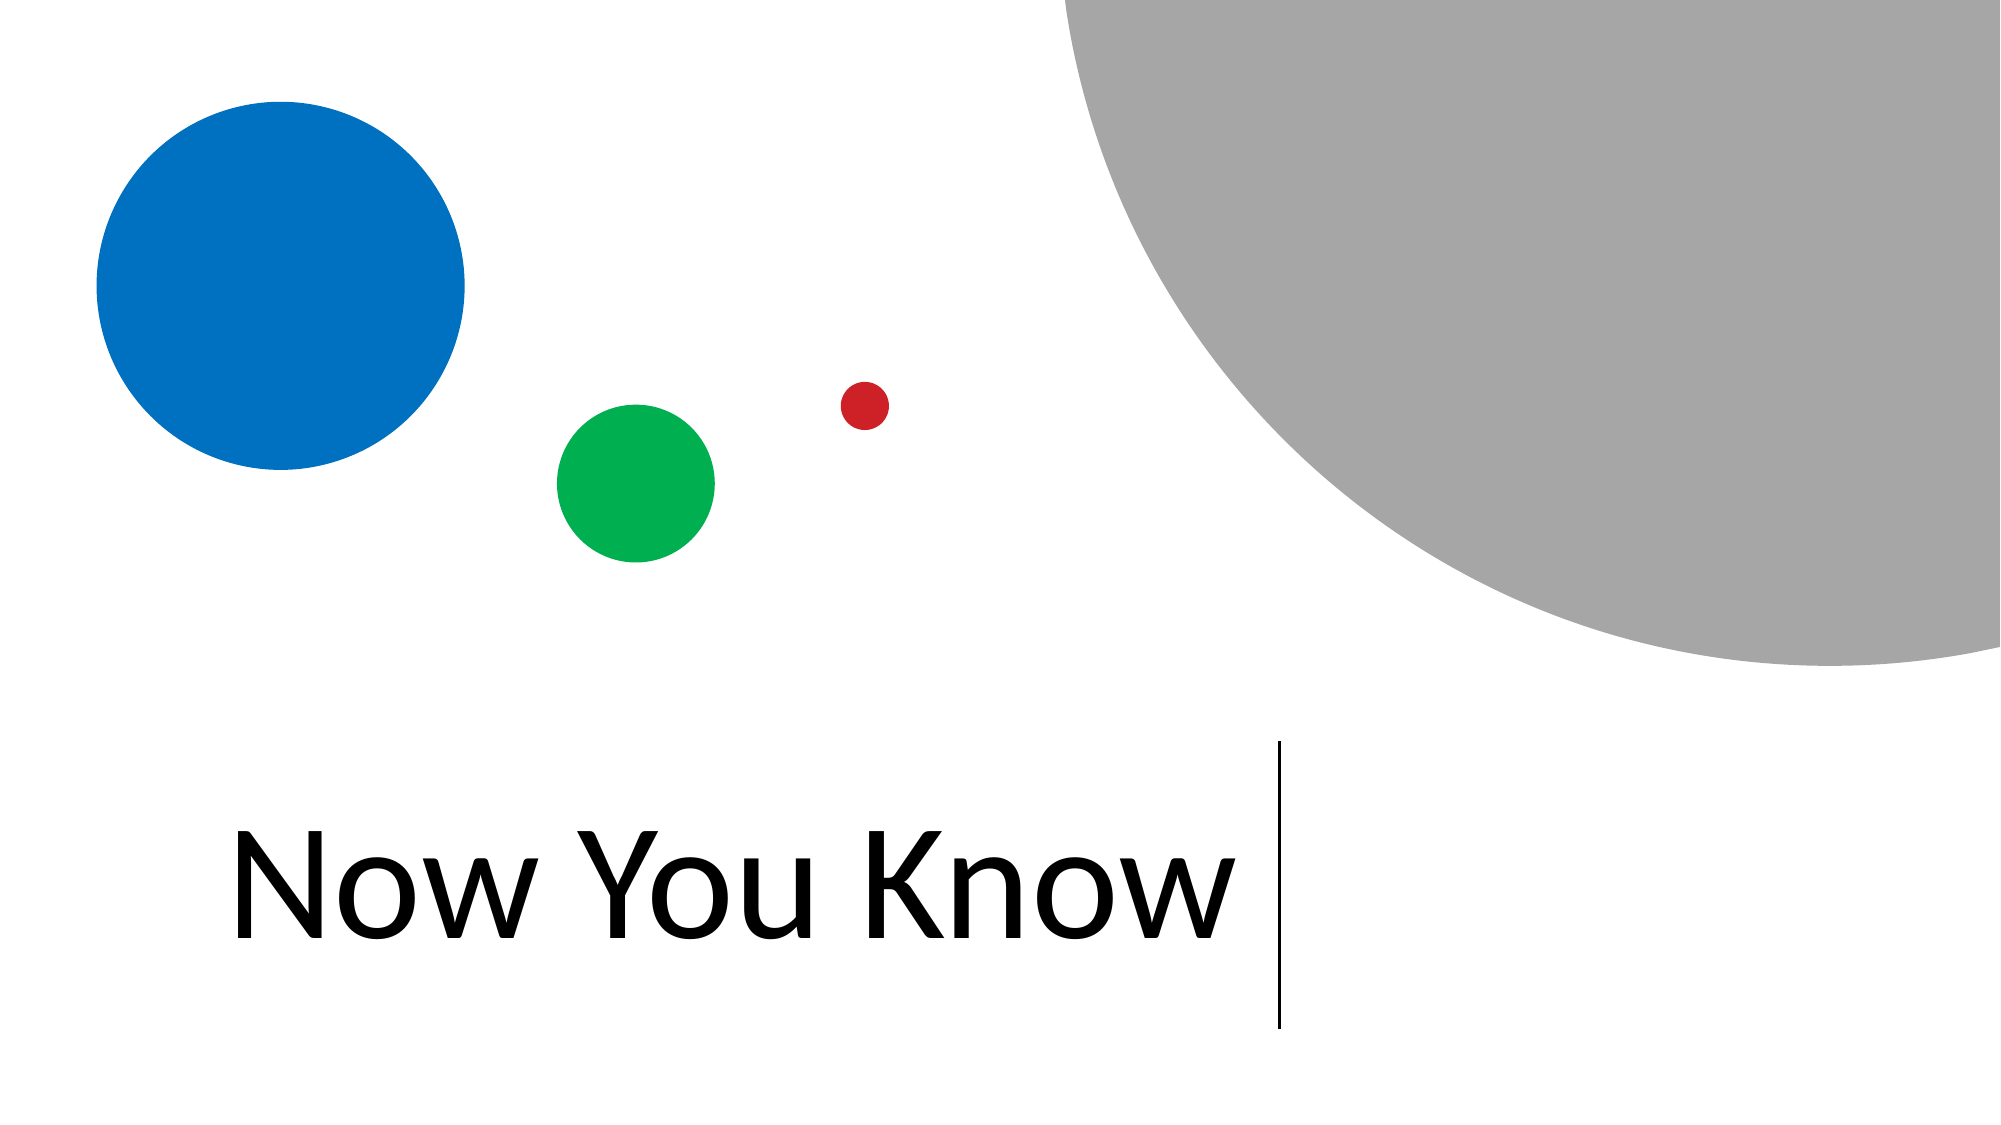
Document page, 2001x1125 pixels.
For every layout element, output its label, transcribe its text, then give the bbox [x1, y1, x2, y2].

text_box [96, 101, 465, 470]
text_box [840, 381, 889, 431]
text_box [556, 404, 715, 563]
text_box [1065, 0, 2000, 666]
title Now You Know [137, 742, 1254, 1028]
